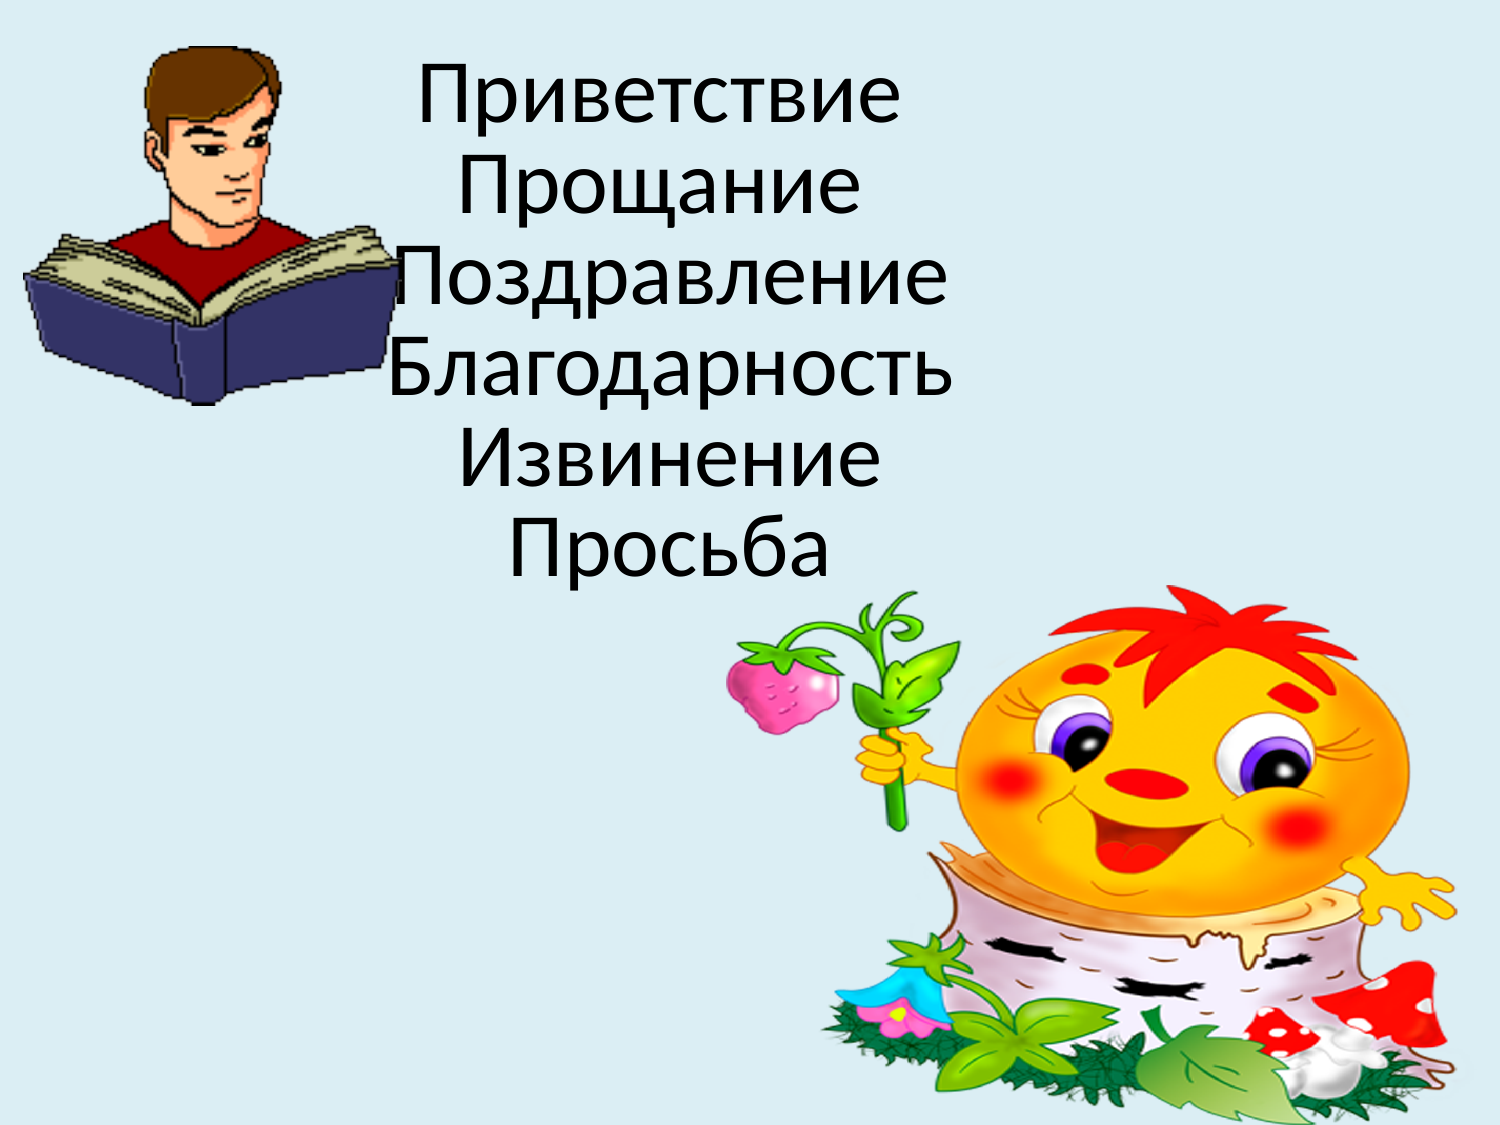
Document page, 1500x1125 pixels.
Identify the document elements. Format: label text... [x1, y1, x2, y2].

title Приветствие Прощание Поздравление Благодарность Извинение Просьба [75, 45, 1266, 610]
picture [23, 46, 402, 406]
picture [726, 585, 1477, 1125]
